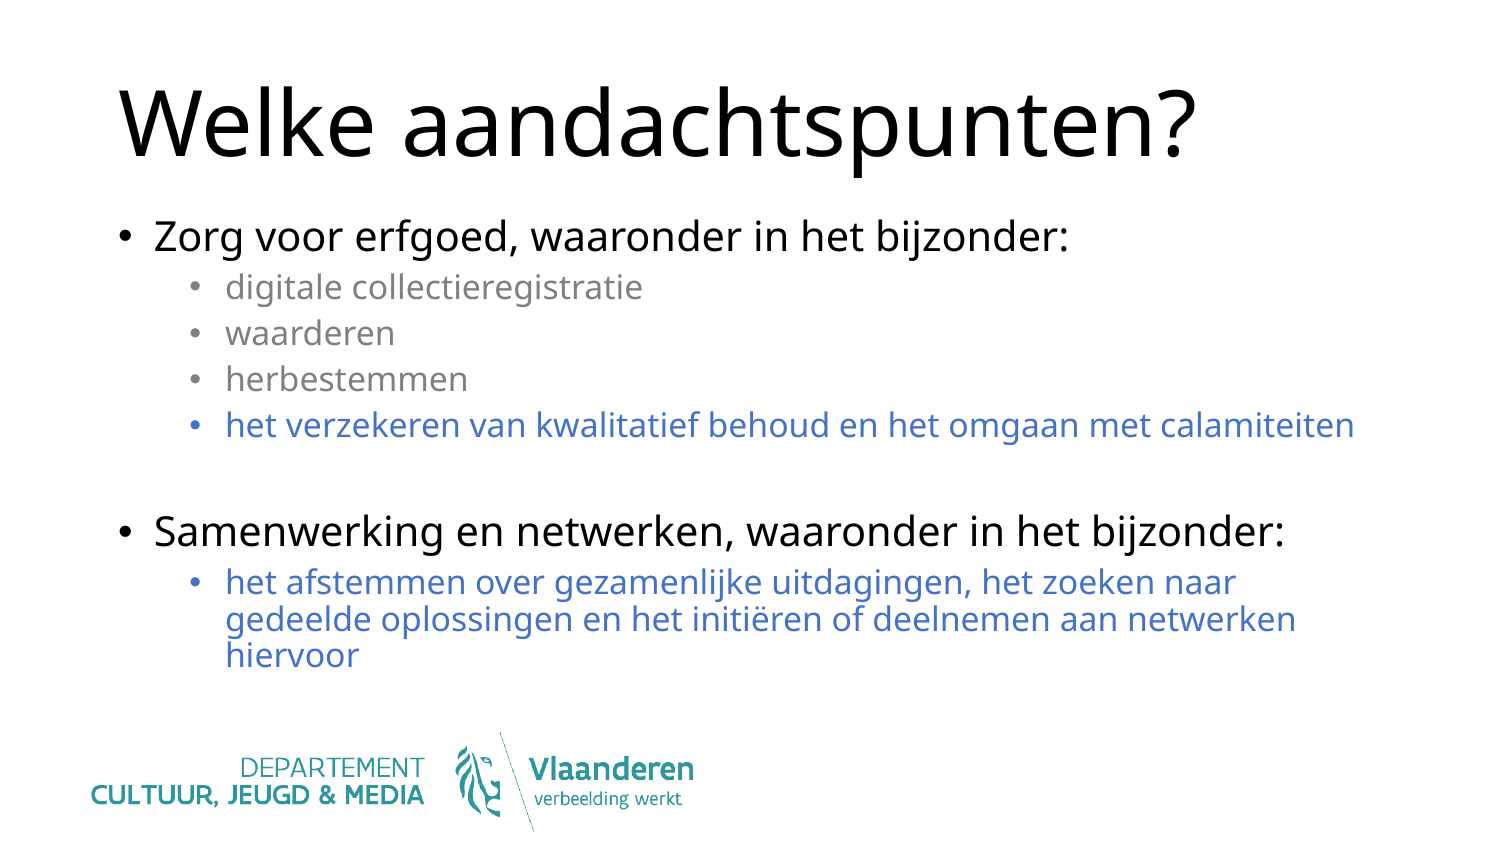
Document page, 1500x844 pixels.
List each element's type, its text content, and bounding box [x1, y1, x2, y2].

list Zorg voor erfgoed, waaronder in het bijzonder: ​ digitale collectieregistratie waarderen​ herbestemmen ​ het verzekeren van kwalitatief behoud en het omgaan met calamiteiten Samenwerking en netwerken, waaronder in het bijzonder:​ het afstemmen over gezamenlijke uitdagingen, het zoeken naar gedeelde oplossingen en het initiëren of deelnemen aan netwerken hiervoor ​ [103, 208, 1397, 704]
title Welke aandachtspunten? [103, 45, 1397, 208]
picture [90, 732, 693, 832]
